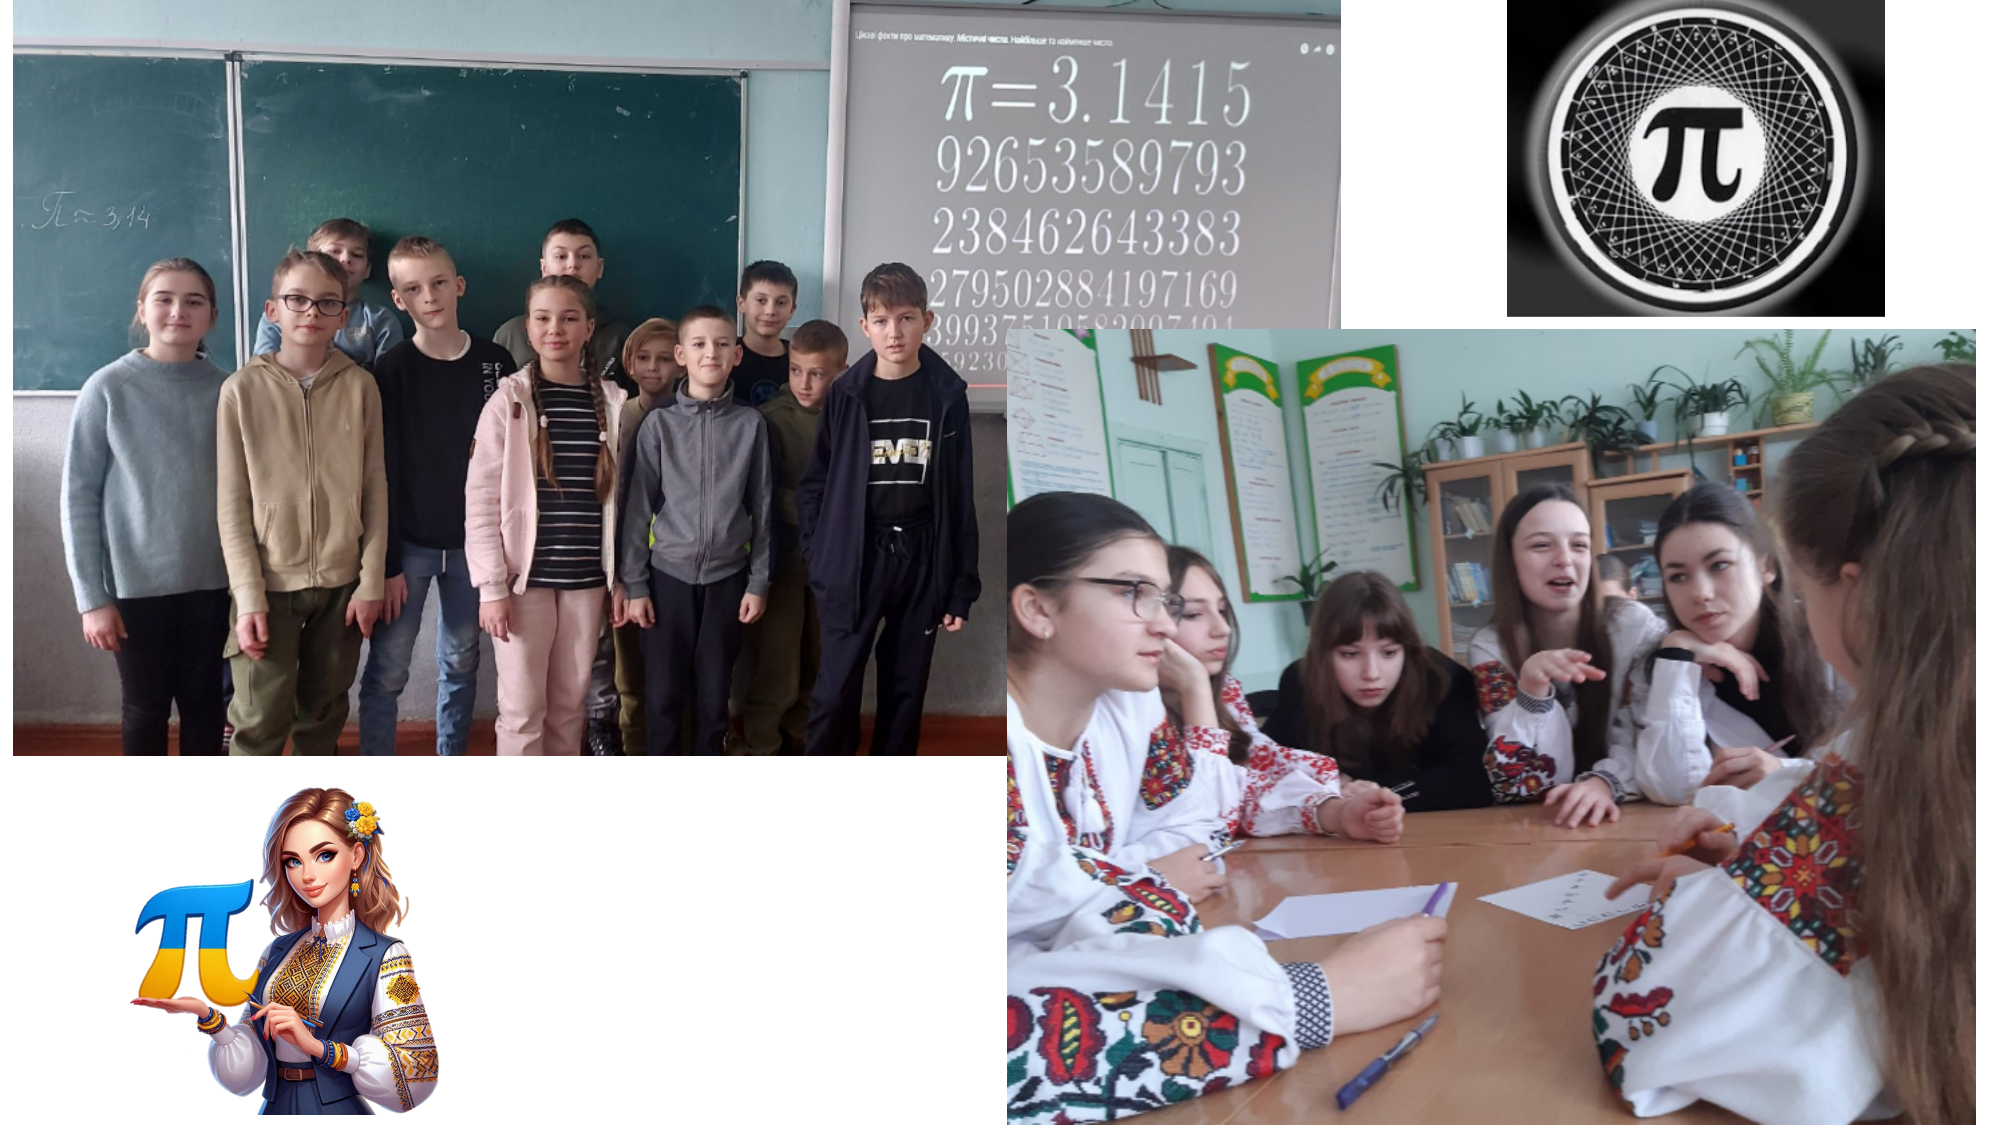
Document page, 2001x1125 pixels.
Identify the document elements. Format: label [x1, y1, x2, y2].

picture [1507, 0, 1885, 318]
picture [13, 0, 1976, 1125]
list [121, 779, 458, 1115]
